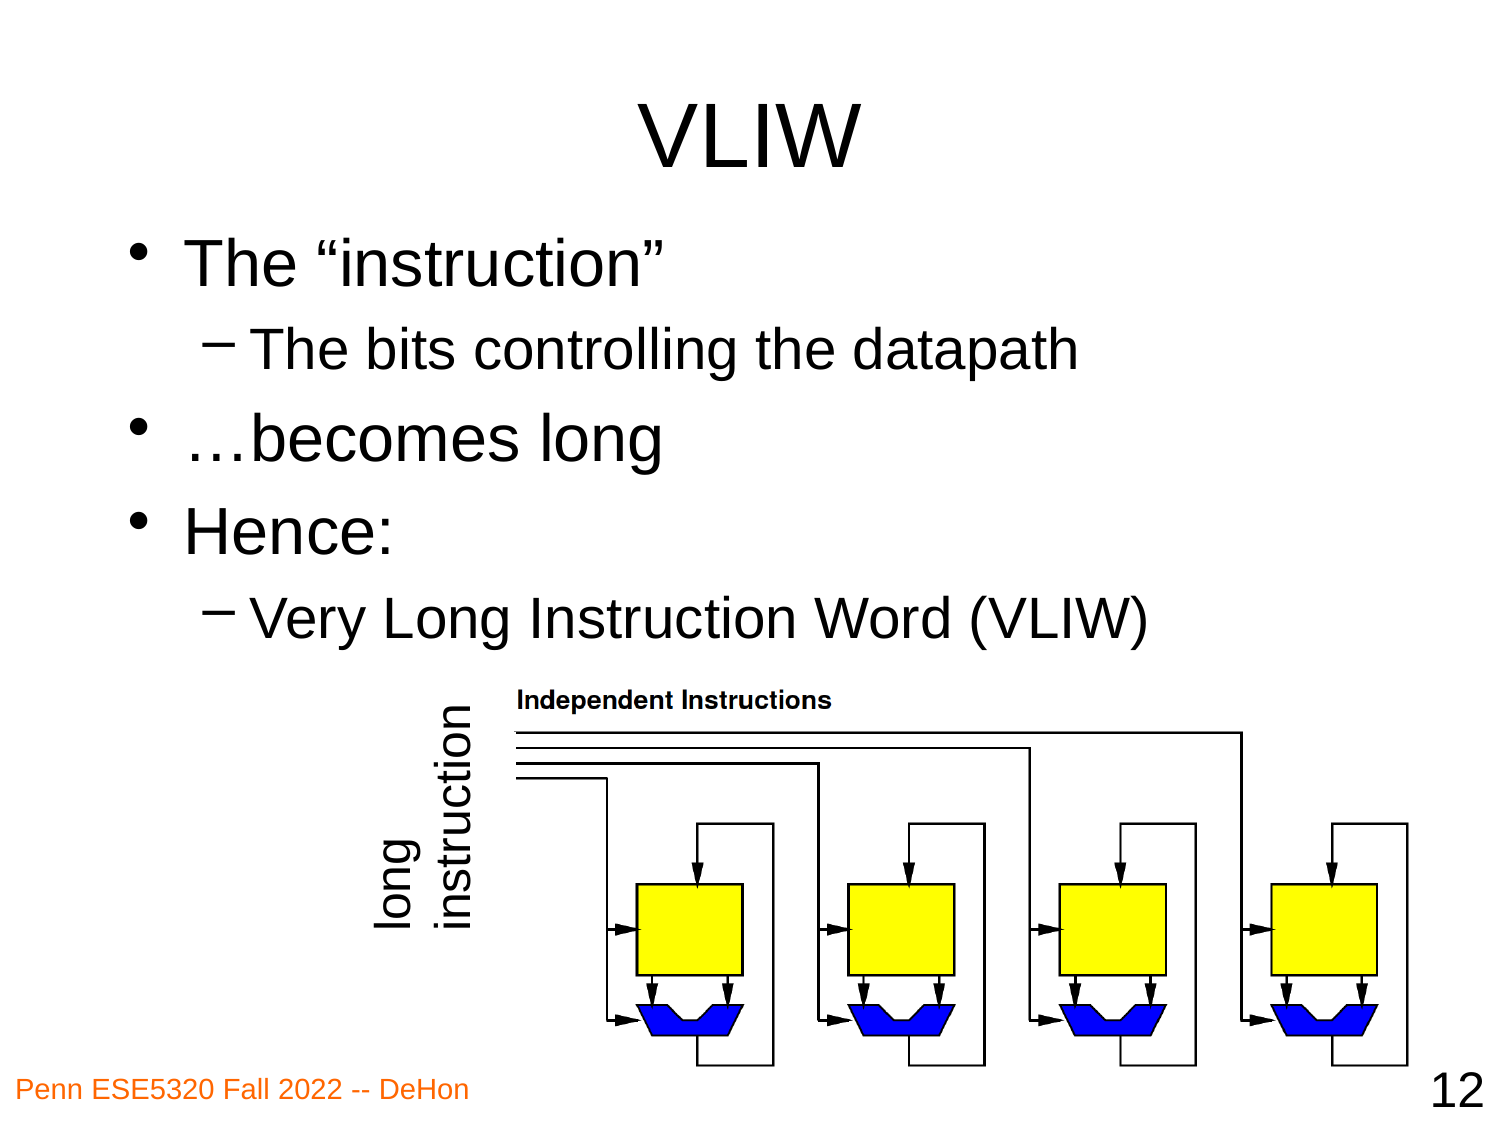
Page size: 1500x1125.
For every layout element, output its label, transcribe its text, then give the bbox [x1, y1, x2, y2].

text_box long instruction [352, 689, 488, 947]
list The “instruction” The bits controlling the datapath …becomes long Hence: Very Long Instruction Word (VLIW) [112, 212, 1388, 888]
title VLIW [112, 37, 1388, 212]
slide_number Penn ESE5320 Fall 2022 -- DeHon [0, 1062, 576, 1125]
picture [512, 687, 1409, 1069]
slide_number 12 [1187, 1049, 1500, 1125]
